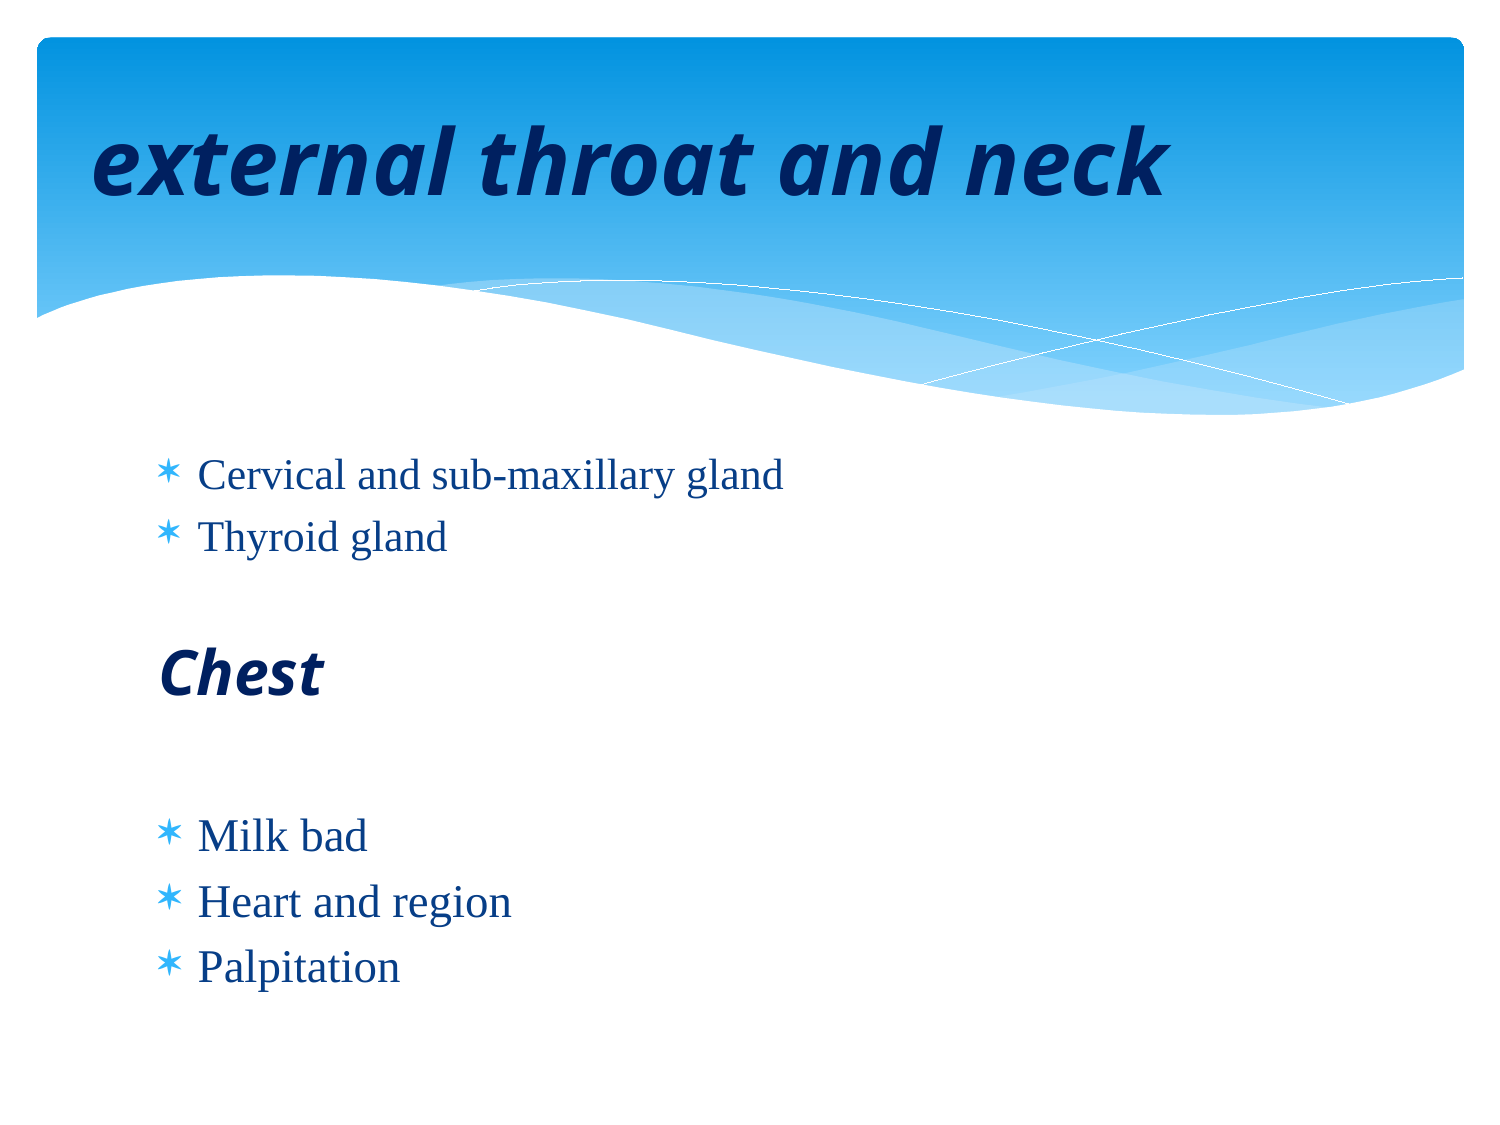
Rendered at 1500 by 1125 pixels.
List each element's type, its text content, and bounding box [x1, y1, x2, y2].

title external throat and neck [75, 55, 1425, 261]
list Cervical and sub-maxillary gland Thyroid gland Chest Milk bad Heart and region Palpitation [143, 438, 1359, 1005]
